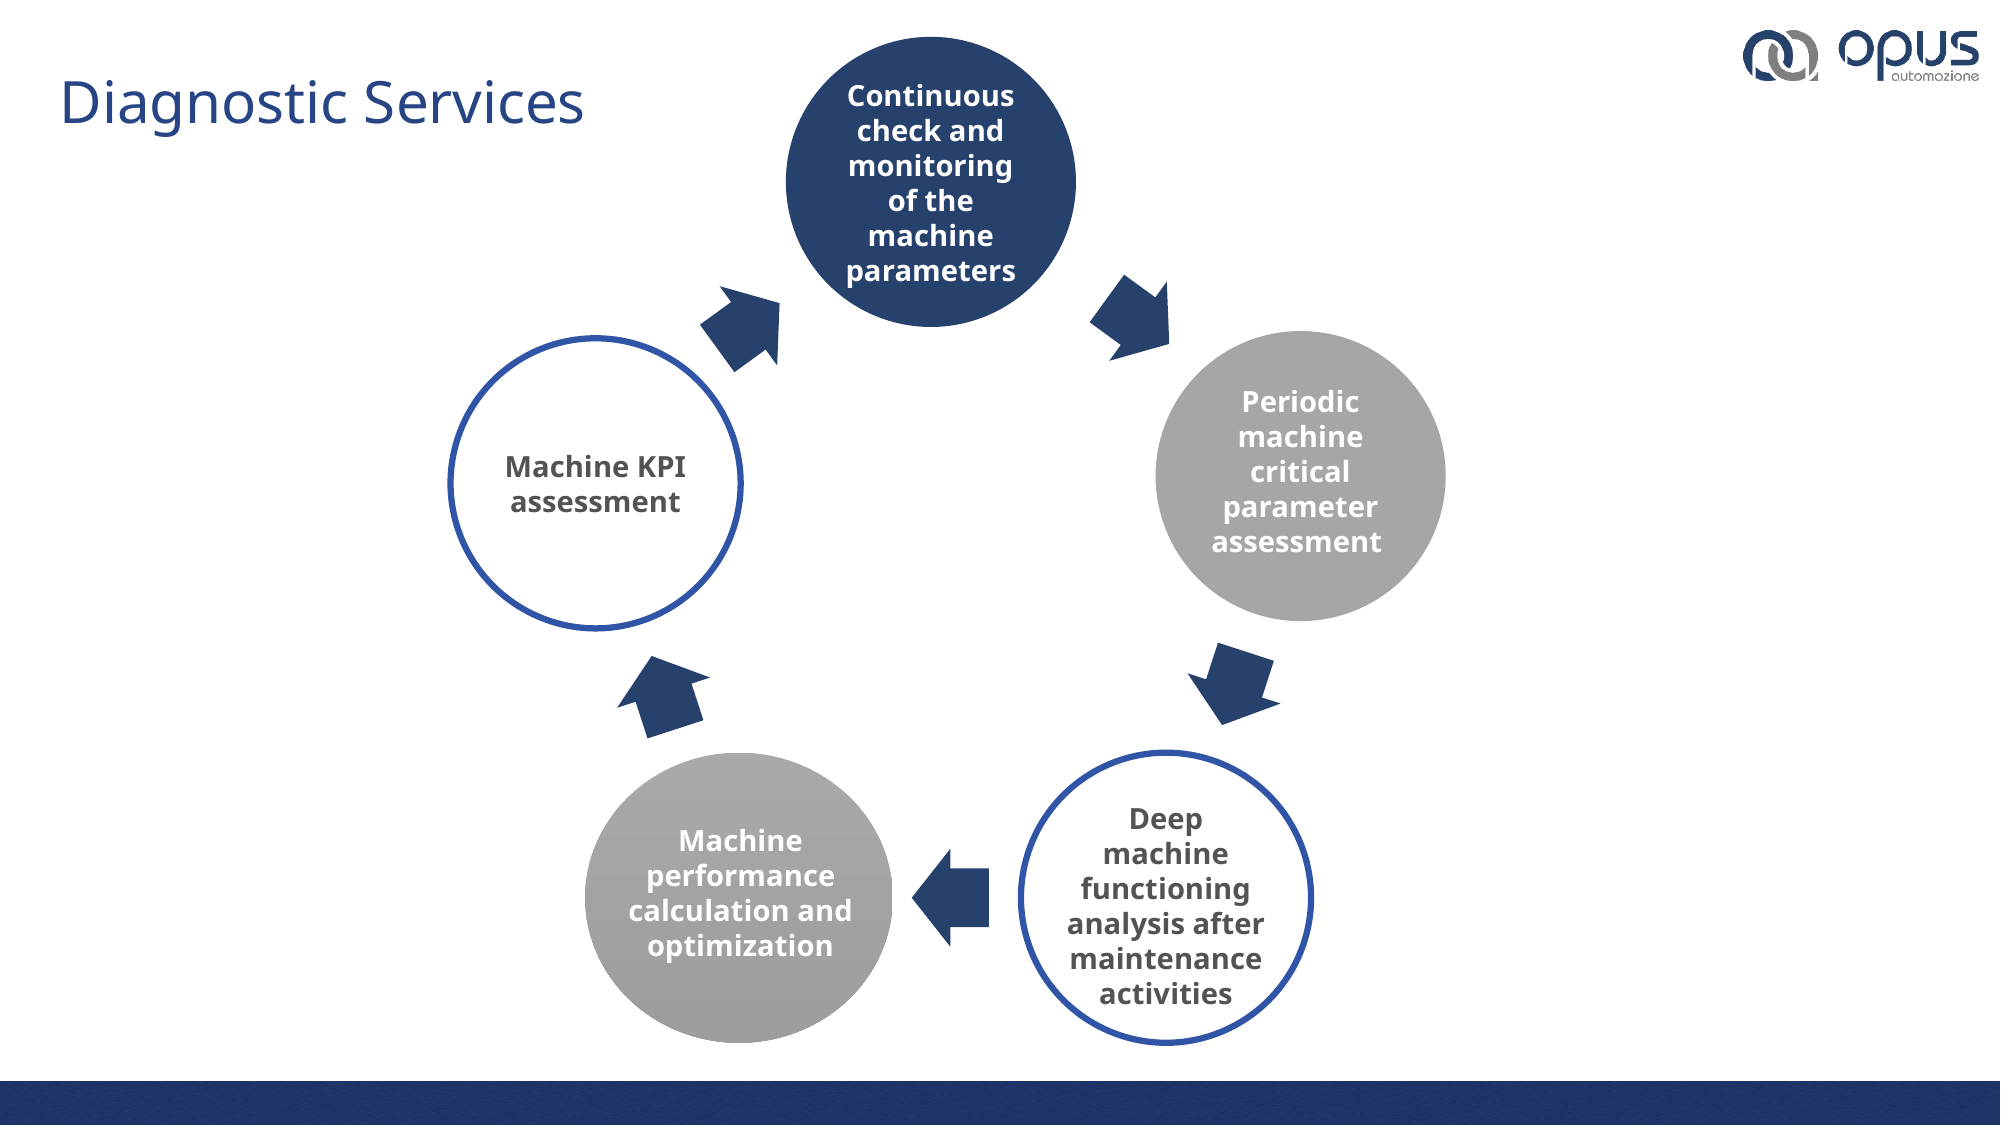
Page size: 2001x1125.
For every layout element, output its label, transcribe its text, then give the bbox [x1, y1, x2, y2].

text_box [850, 36, 1028, 74]
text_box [1020, 752, 1312, 1044]
picture [1743, 30, 1979, 81]
text_box Diagnostic Services [52, 61, 893, 143]
text_box [785, 75, 1076, 327]
text_box [1187, 642, 1281, 726]
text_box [450, 338, 741, 629]
text_box [699, 286, 780, 368]
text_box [584, 752, 893, 1044]
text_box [1155, 330, 1446, 622]
text_box [0, 1081, 2000, 1125]
text_box [1089, 274, 1169, 361]
text_box [911, 848, 989, 947]
text_box [617, 655, 711, 739]
